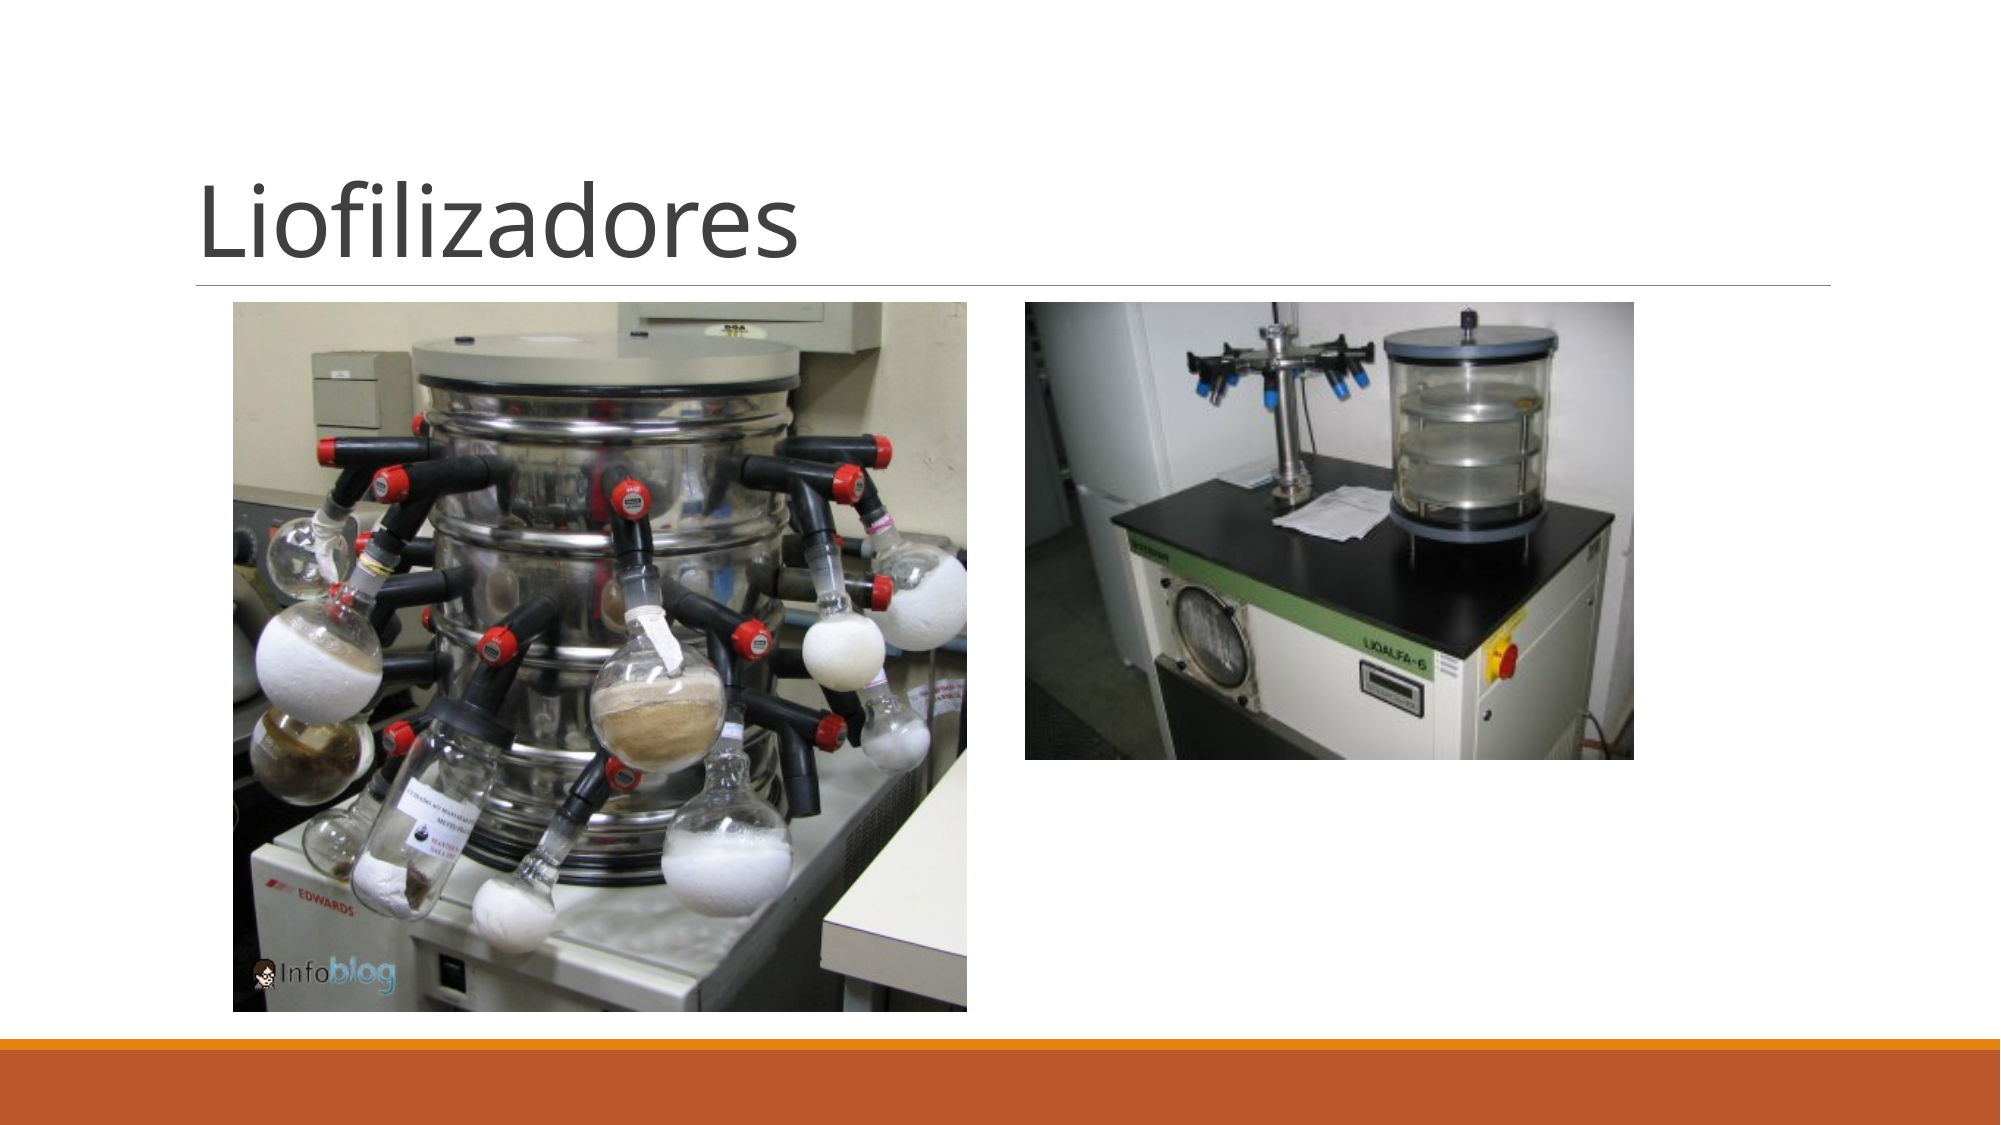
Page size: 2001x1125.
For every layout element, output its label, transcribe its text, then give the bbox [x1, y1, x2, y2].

title Liofilizadores [180, 47, 1830, 285]
picture [1025, 302, 1635, 760]
picture [233, 302, 968, 1013]
